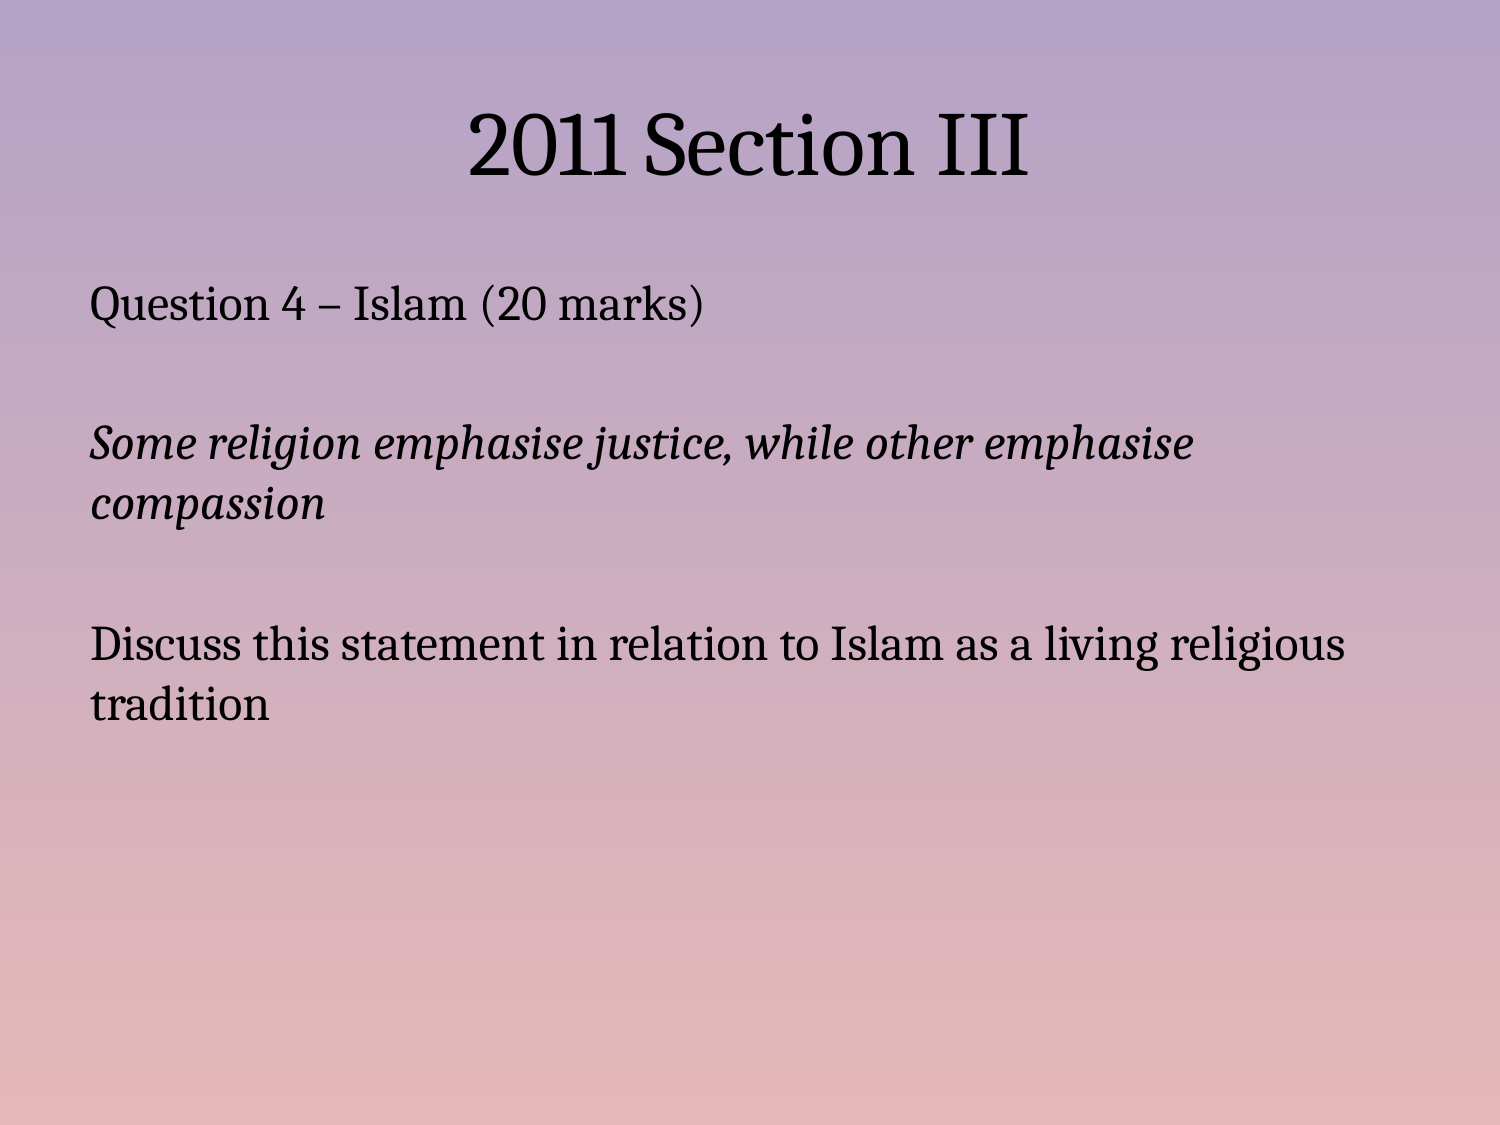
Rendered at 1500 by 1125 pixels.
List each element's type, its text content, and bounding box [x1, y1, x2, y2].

list Question 4 – Islam (20 marks) Some religion emphasise justice, while other emphasise compassion Discuss this statement in relation to Islam as a living religious tradition [75, 262, 1425, 1005]
title 2011 Section III [75, 45, 1425, 233]
